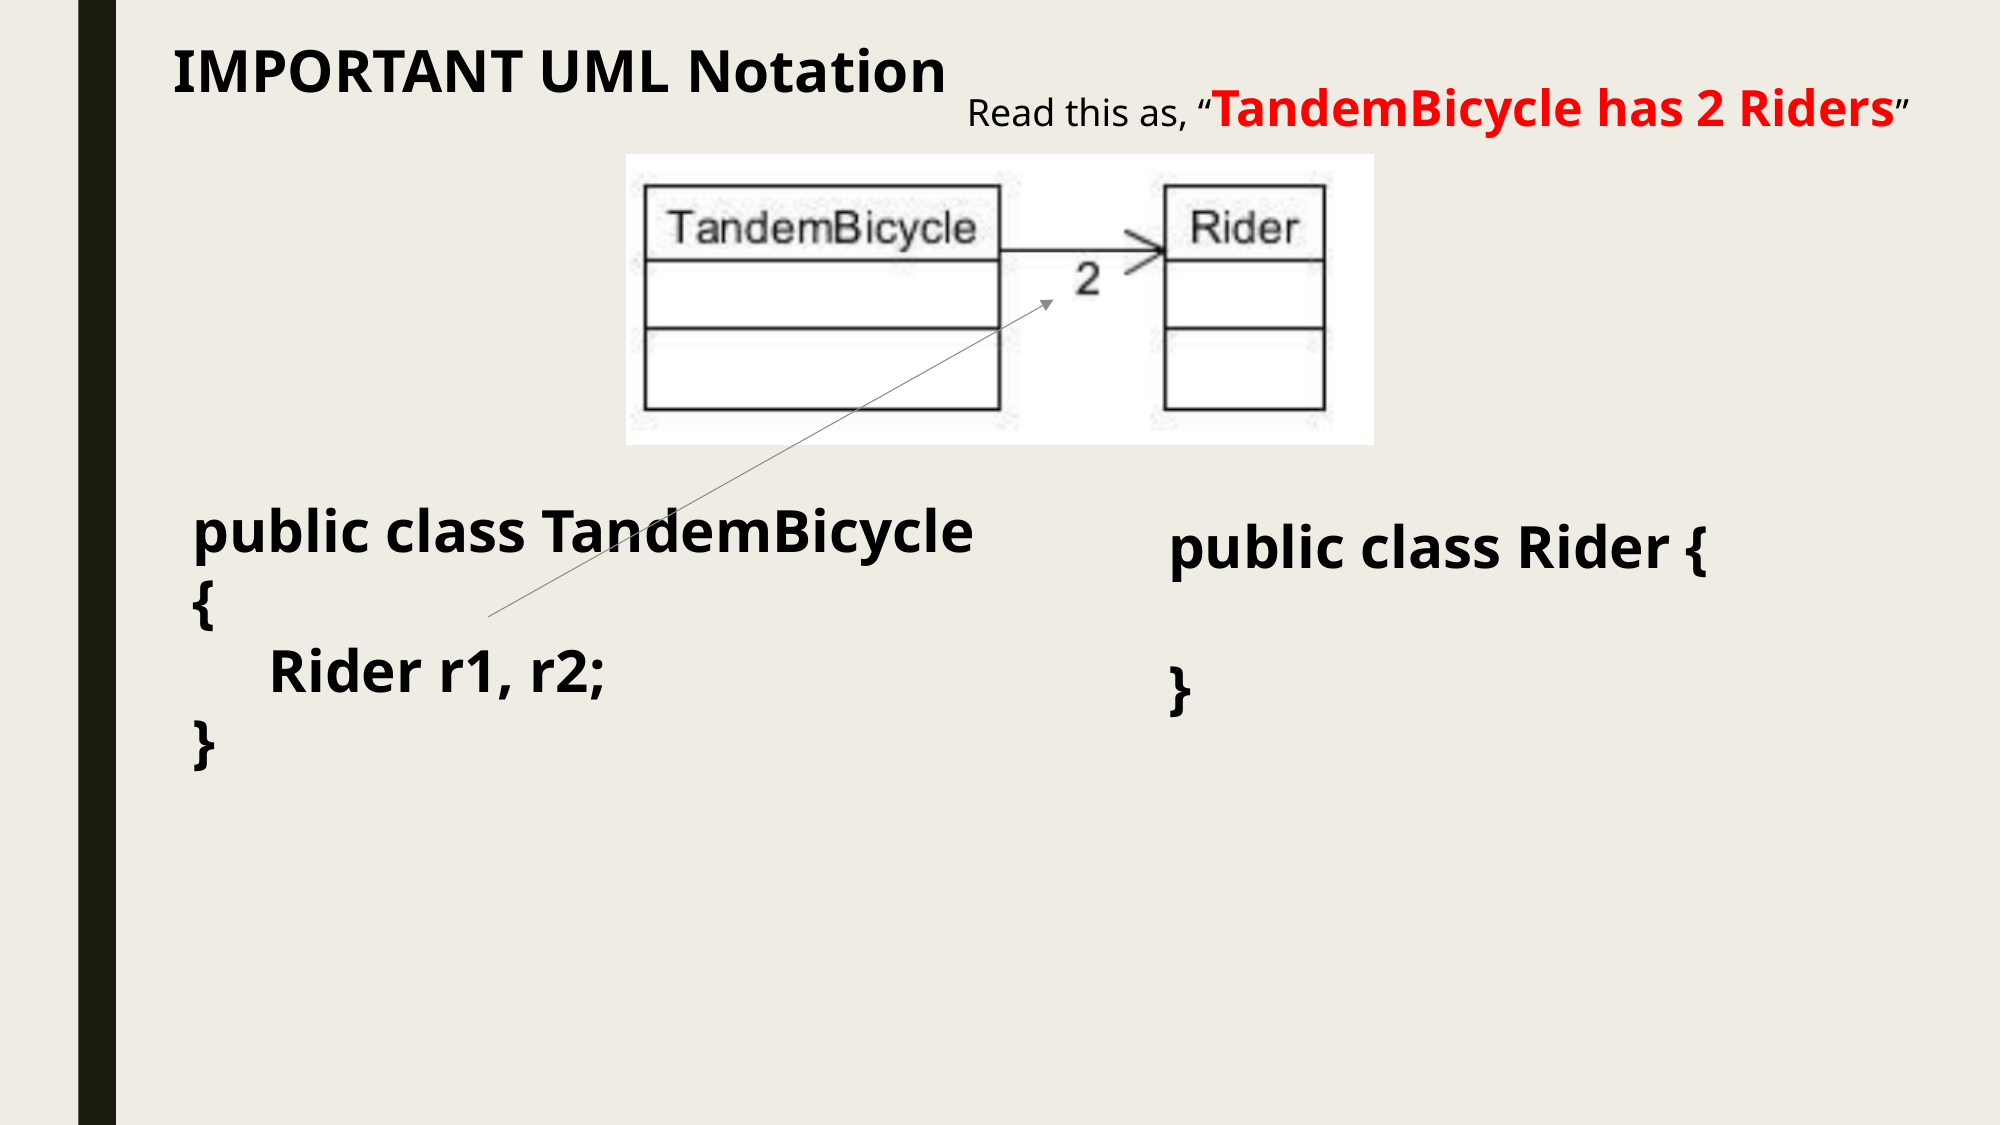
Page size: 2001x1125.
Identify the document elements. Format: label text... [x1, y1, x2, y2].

text_box public class TandemBicycle { Rider r1, r2; } [178, 486, 1178, 852]
picture [626, 154, 1374, 445]
text_box Read this as, “TandemBicycle has 2 Riders” [952, 69, 1924, 145]
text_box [488, 299, 1054, 617]
text_box IMPORTANT UML Notation [158, 26, 962, 112]
text_box public class Rider { } [1138, 503, 2000, 728]
